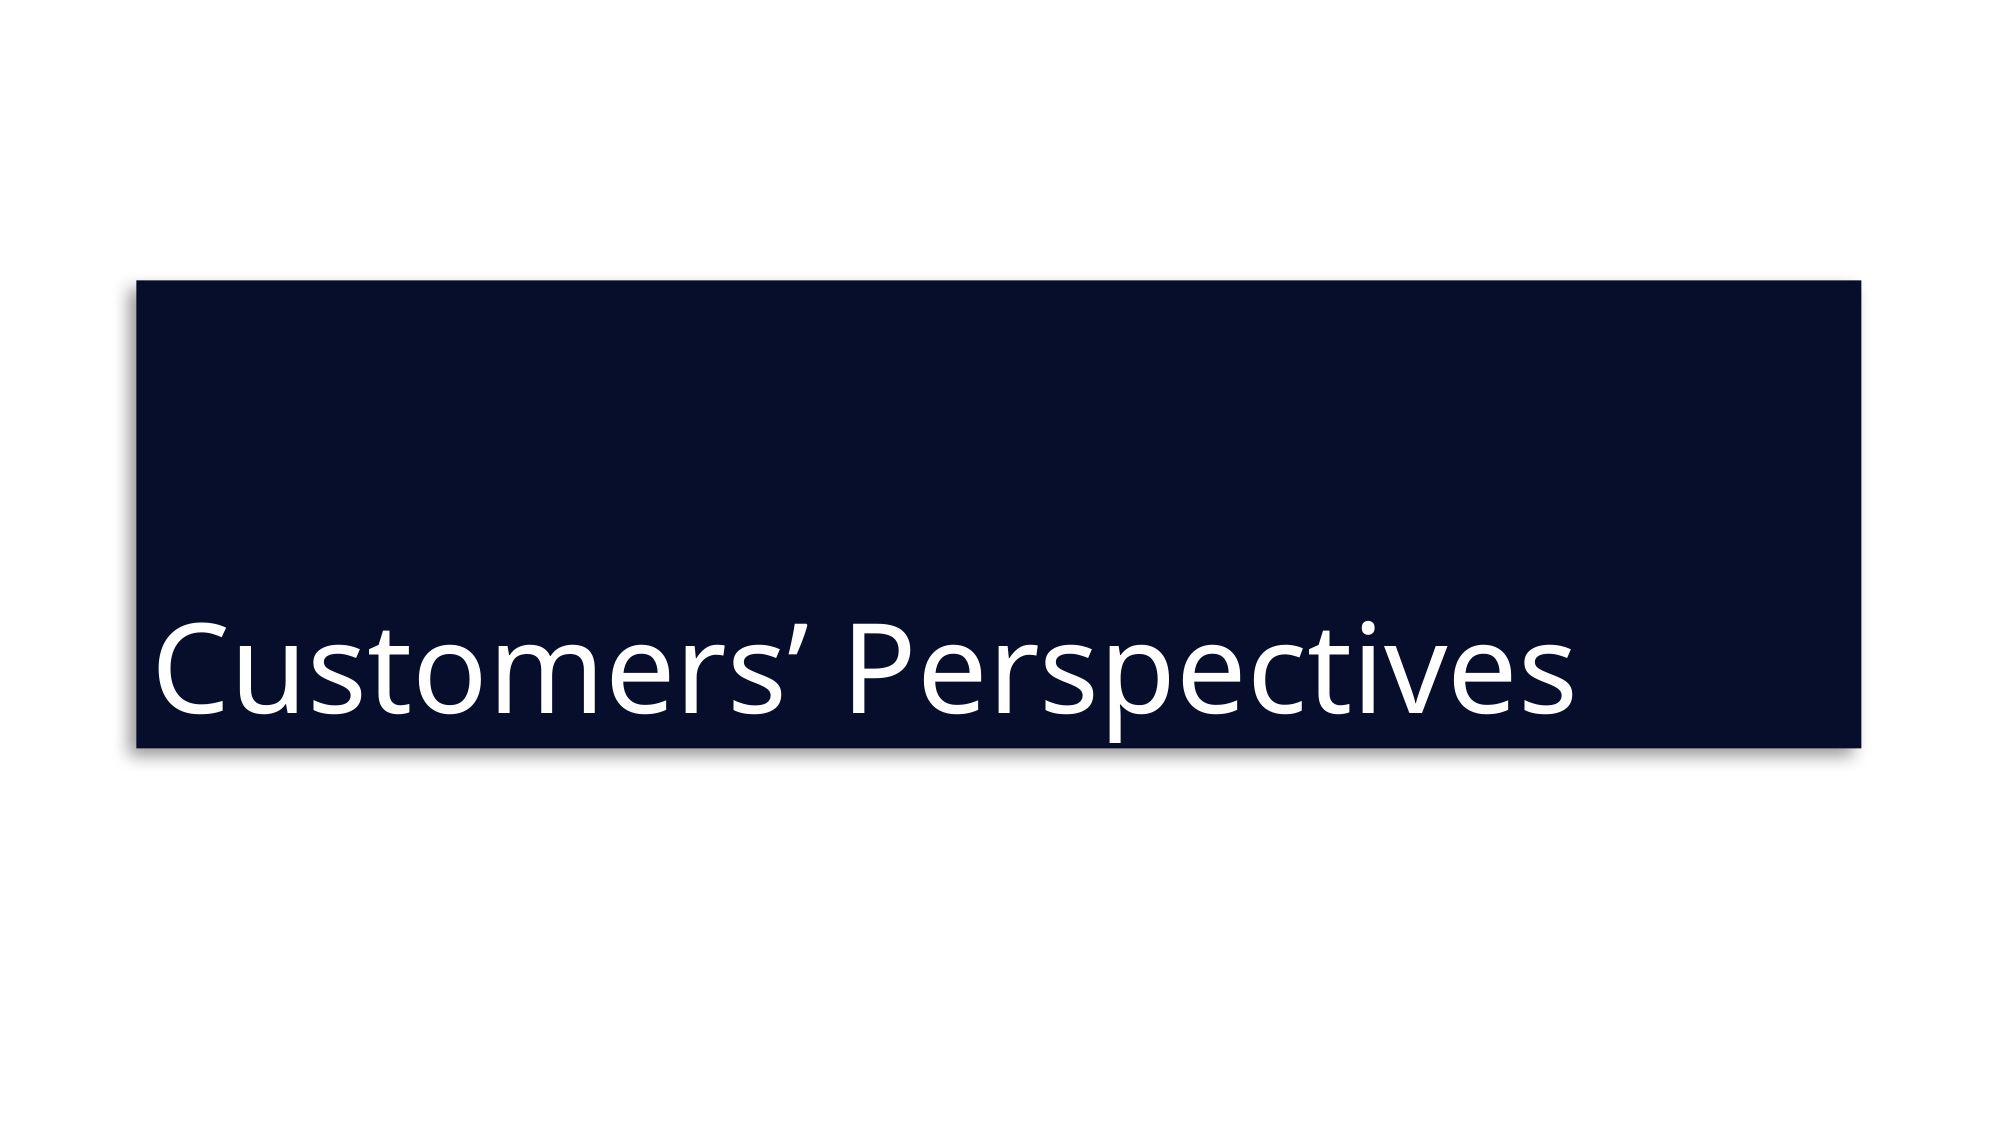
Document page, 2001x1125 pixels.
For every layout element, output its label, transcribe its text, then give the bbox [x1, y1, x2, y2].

title Customers’ Perspectives [136, 280, 1862, 749]
